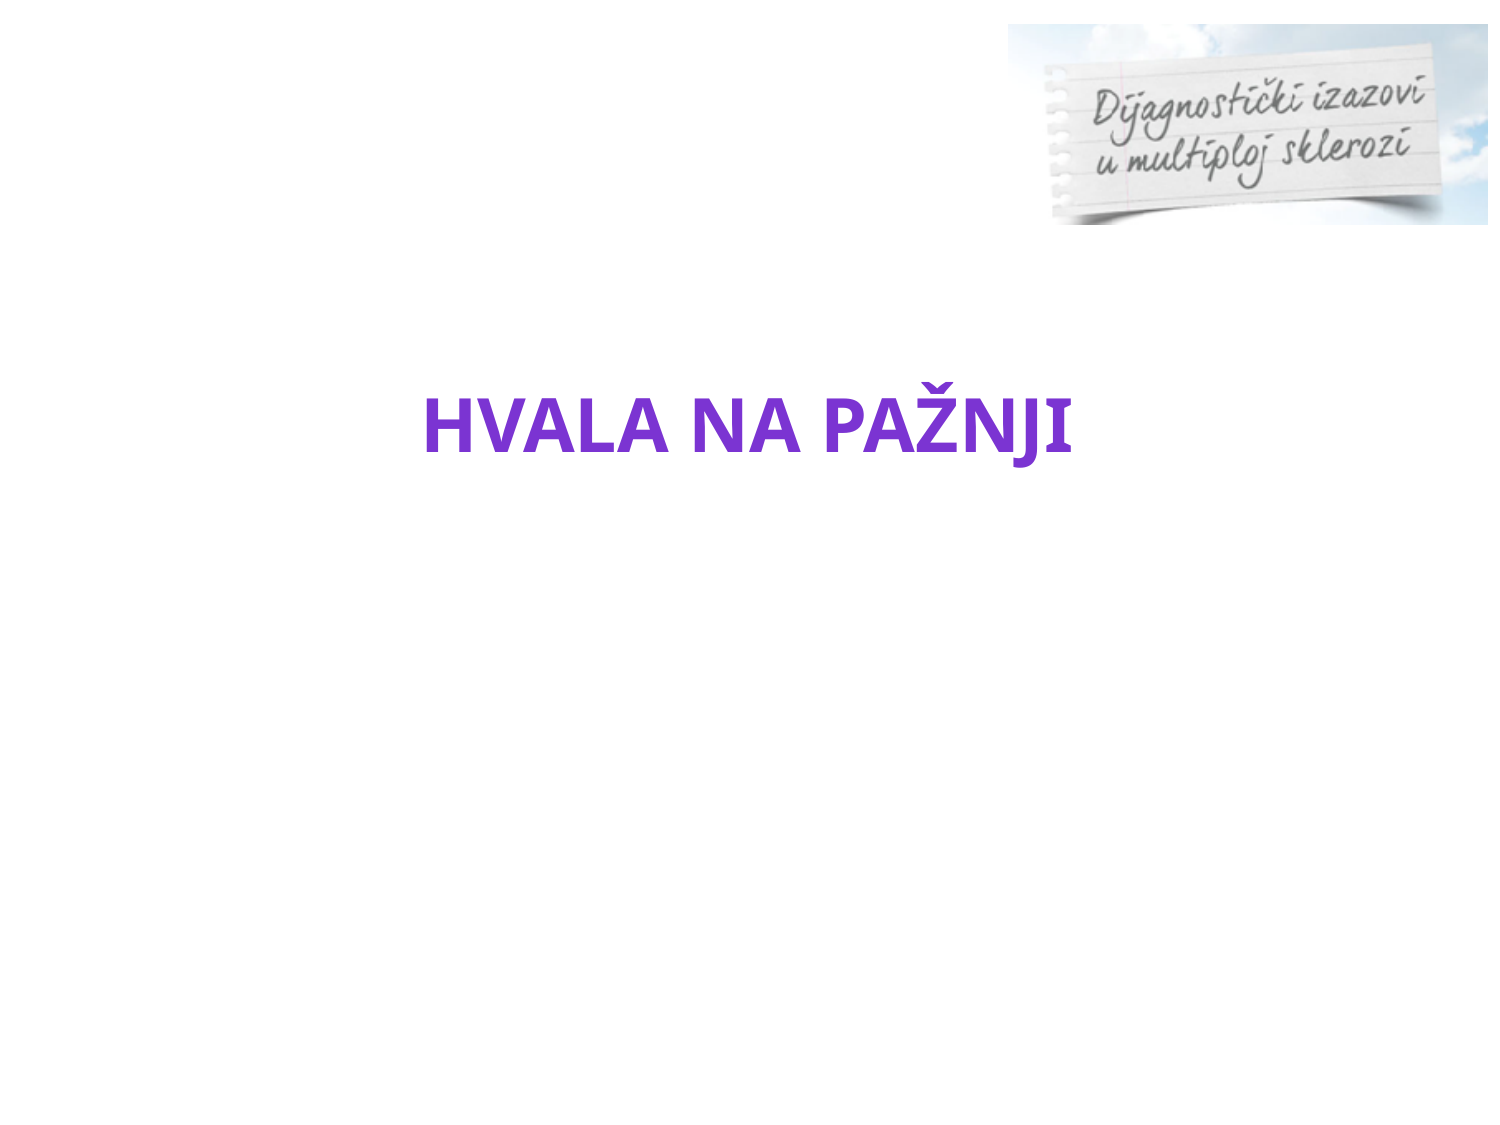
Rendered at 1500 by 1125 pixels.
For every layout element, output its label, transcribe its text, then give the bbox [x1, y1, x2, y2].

list Hvala na pažnji [75, 370, 1425, 1113]
picture [1007, 24, 1488, 226]
